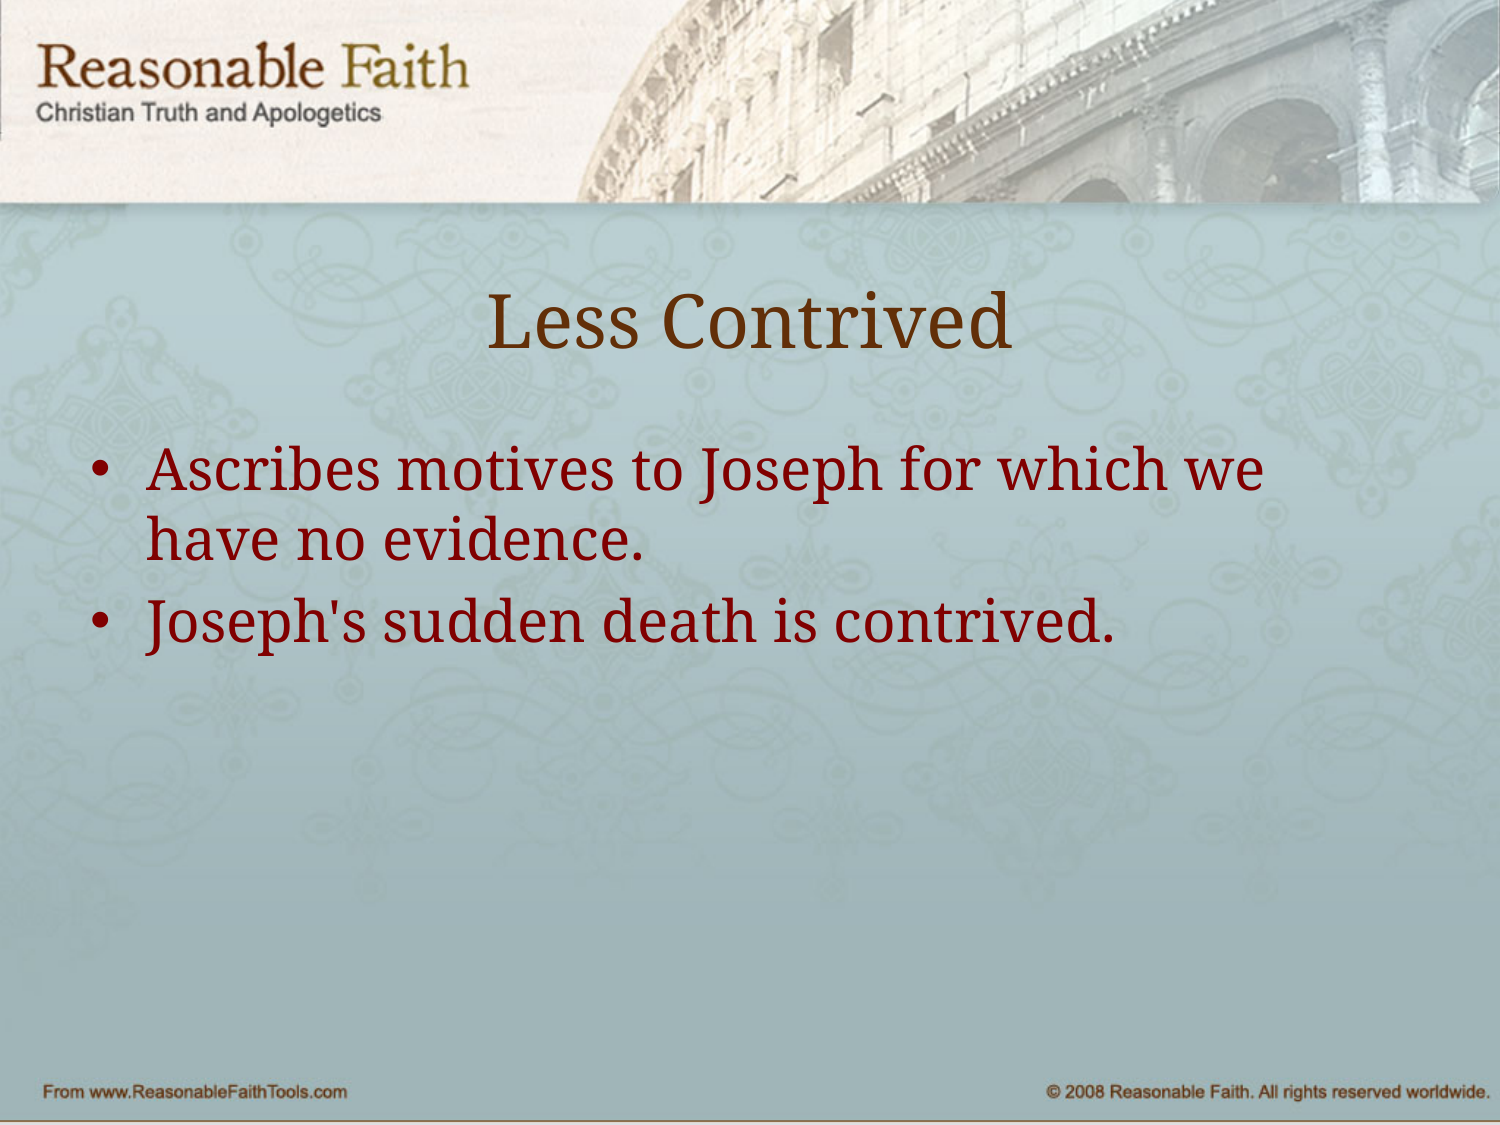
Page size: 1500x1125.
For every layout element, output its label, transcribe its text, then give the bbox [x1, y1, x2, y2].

picture [0, 0, 1500, 1125]
list Ascribes motives to Joseph for which we have no evidence. Joseph's sudden death is contrived. [74, 424, 1426, 1006]
title Less Contrived [75, 224, 1425, 413]
